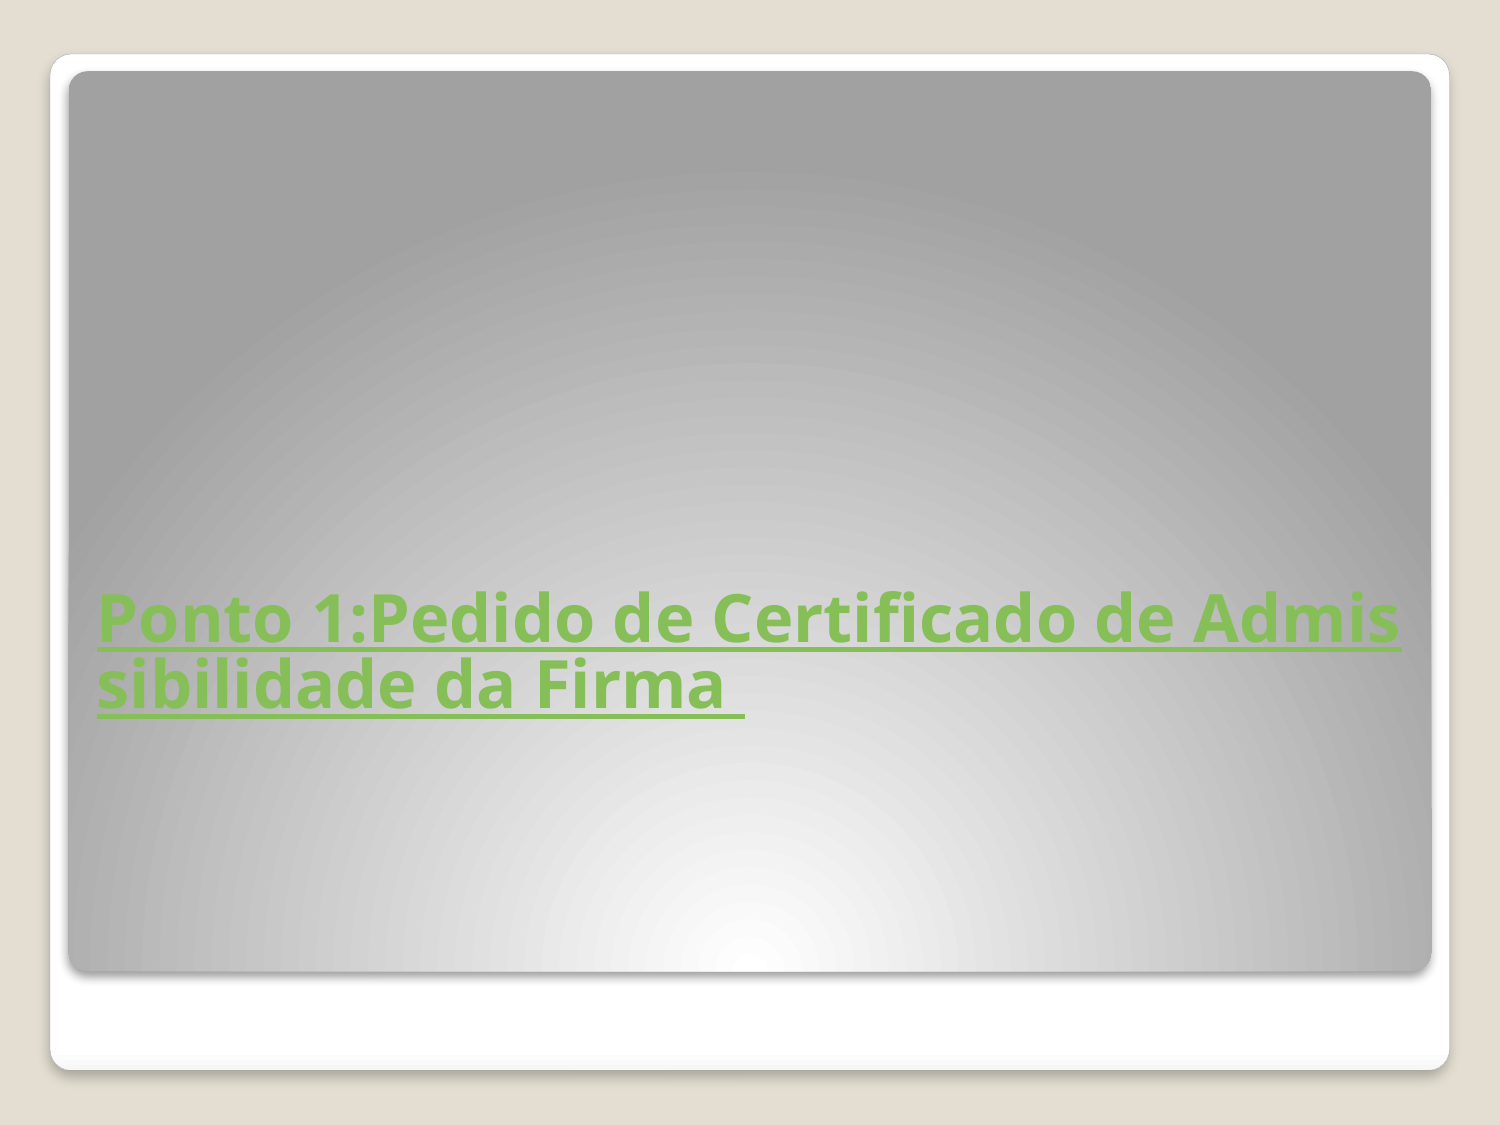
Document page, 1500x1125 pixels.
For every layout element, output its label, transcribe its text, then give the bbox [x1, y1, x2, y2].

title Ponto 1:Pedido de Certificado de Admissibilidade da Firma [82, 480, 1425, 674]
